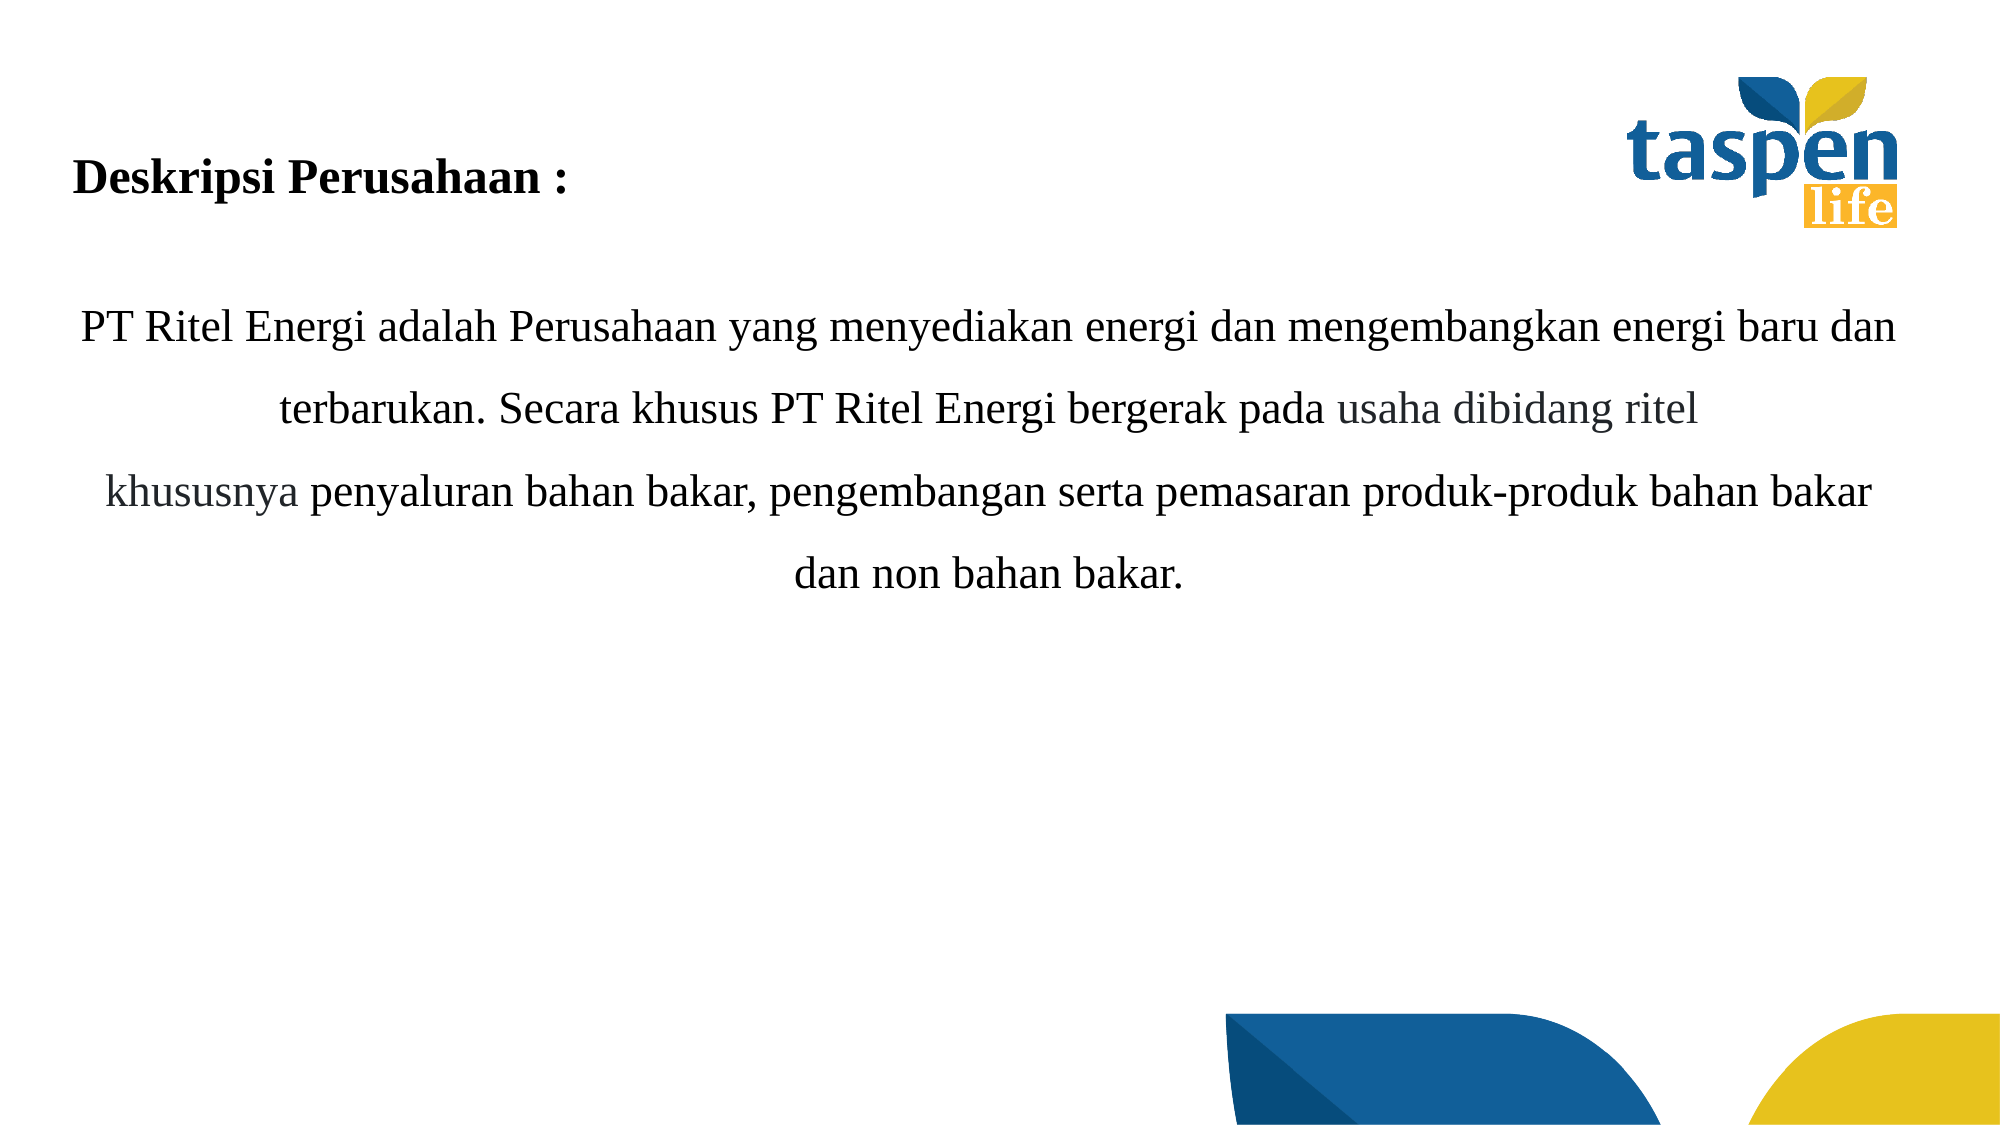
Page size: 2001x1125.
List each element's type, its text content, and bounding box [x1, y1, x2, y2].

picture [1627, 77, 1897, 228]
picture [1212, 1013, 2000, 1125]
text_box PT Ritel Energi adalah Perusahaan yang menyediakan energi dan mengembangkan energi baru dan terbarukan. Secara khusus PT Ritel Energi bergerak pada usaha dibidang ritel khususnya penyaluran bahan bakar, pengembangan serta pemasaran produk-produk bahan bakar dan non bahan bakar. [57, 260, 1921, 1055]
text_box Deskripsi Perusahaan : [57, 136, 1698, 211]
